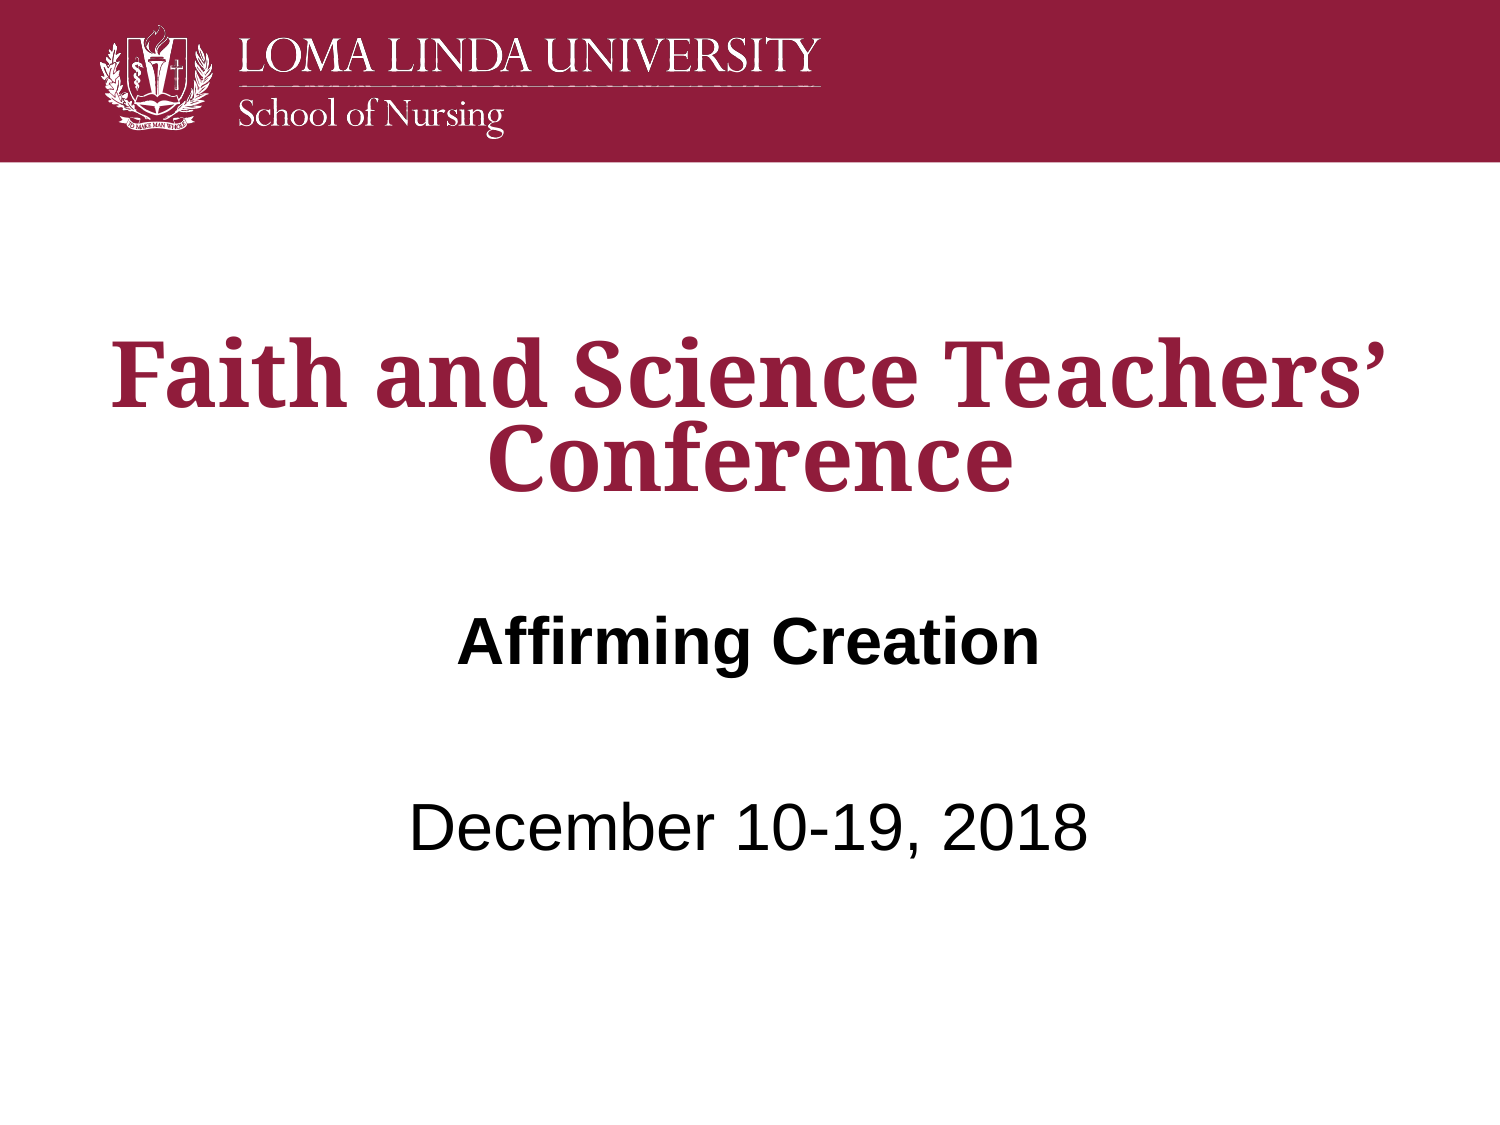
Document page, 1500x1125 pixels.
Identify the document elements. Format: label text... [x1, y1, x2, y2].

list Affirming Creation December 10-19, 2018 [93, 385, 1406, 950]
title Faith and Science Teachers’ Conference [94, 254, 1407, 518]
picture [100, 25, 821, 139]
